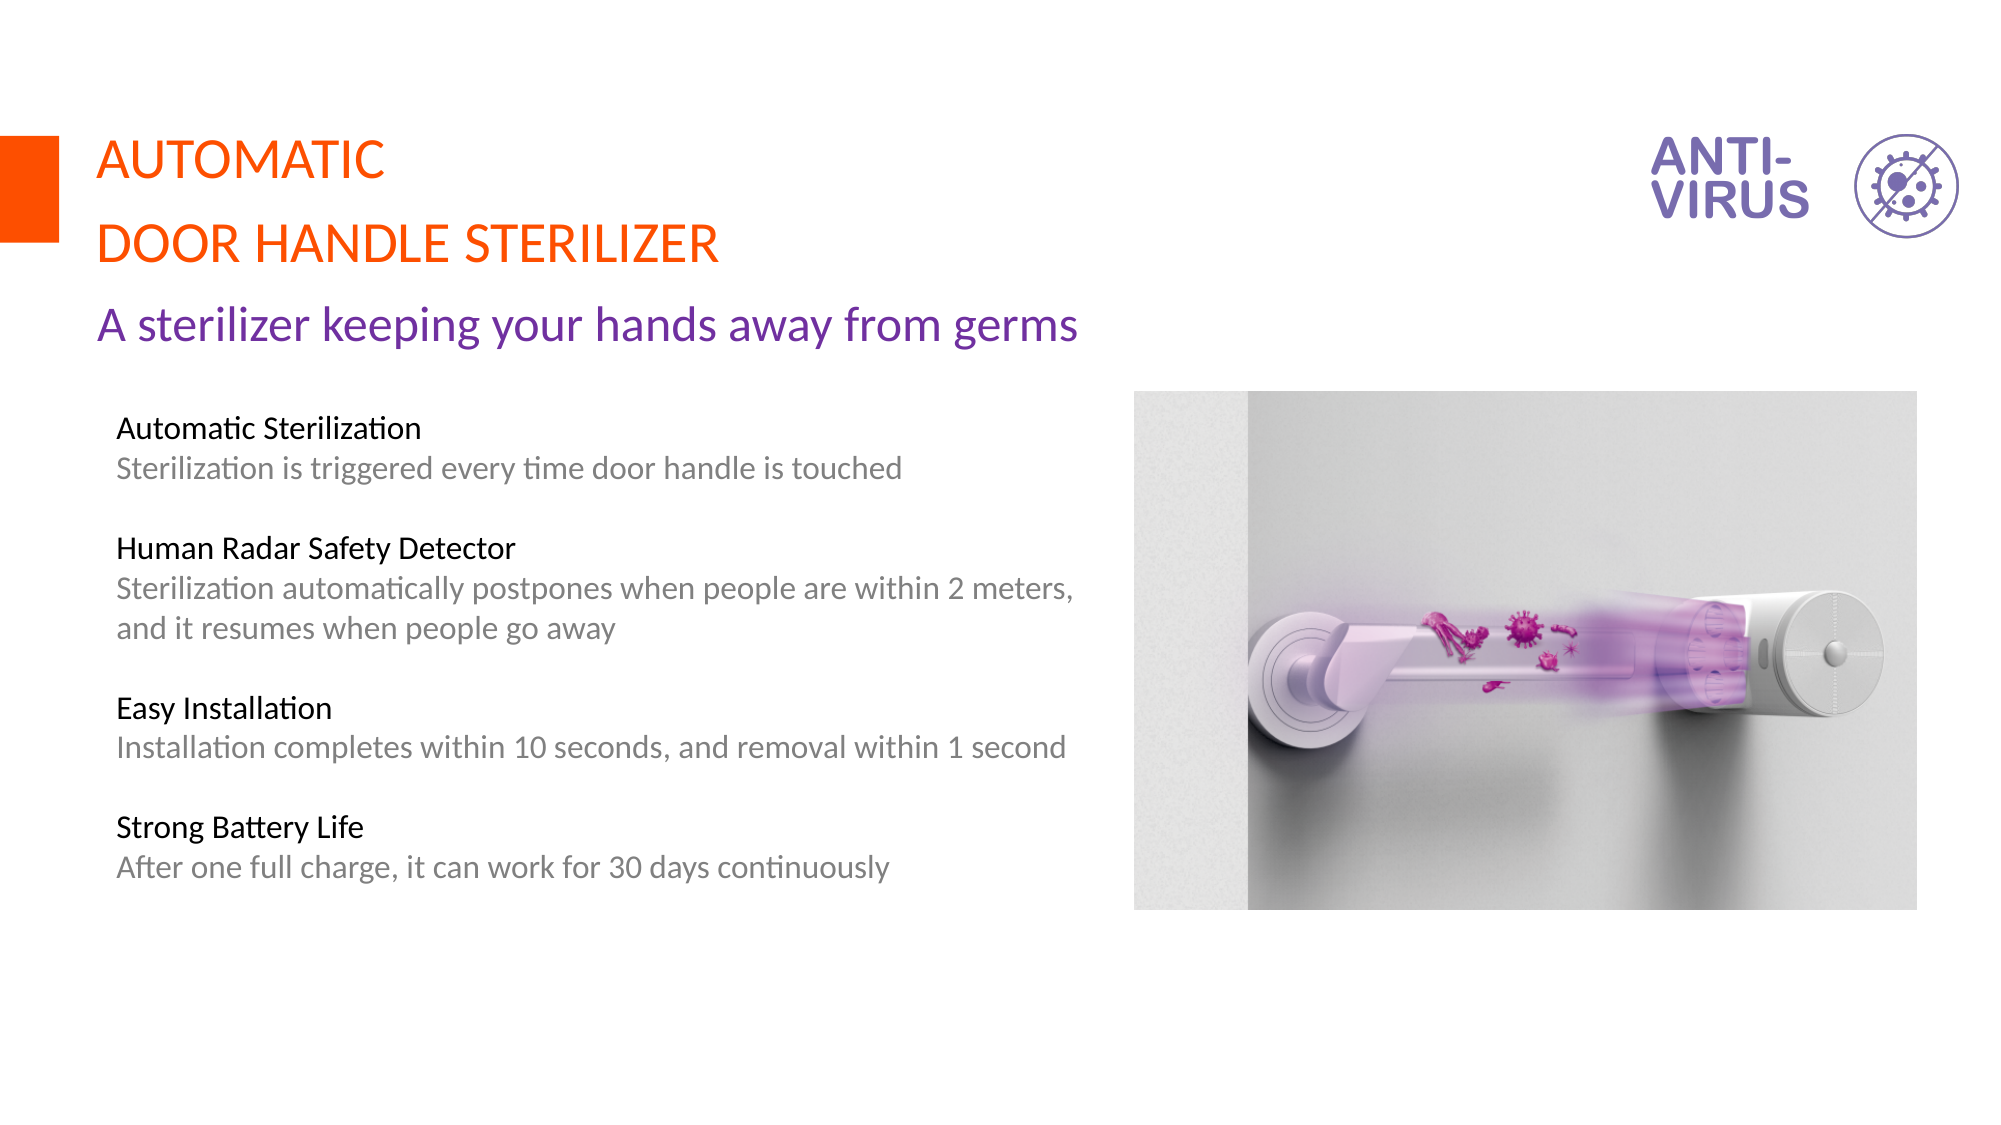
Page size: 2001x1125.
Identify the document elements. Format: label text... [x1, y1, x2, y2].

picture [1134, 391, 1917, 911]
text_box [0, 135, 60, 244]
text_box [1639, 129, 1976, 243]
text_box Automatic Sterilization Sterilization is triggered every time door handle is touched Human Radar Safety Detector Sterilization automatically postpones when people are within 2 meters, and it resumes when people go away Easy Installation Installation completes within 10 seconds, and removal within 1 second Strong Battery Life After one full charge, it can work for 30 days continuously [101, 398, 1102, 893]
text_box A sterilizer keeping your hands away from germs [82, 272, 1260, 359]
text_box AUTOMATIC DOOR HANDLE STERILIZER [82, 98, 1039, 272]
